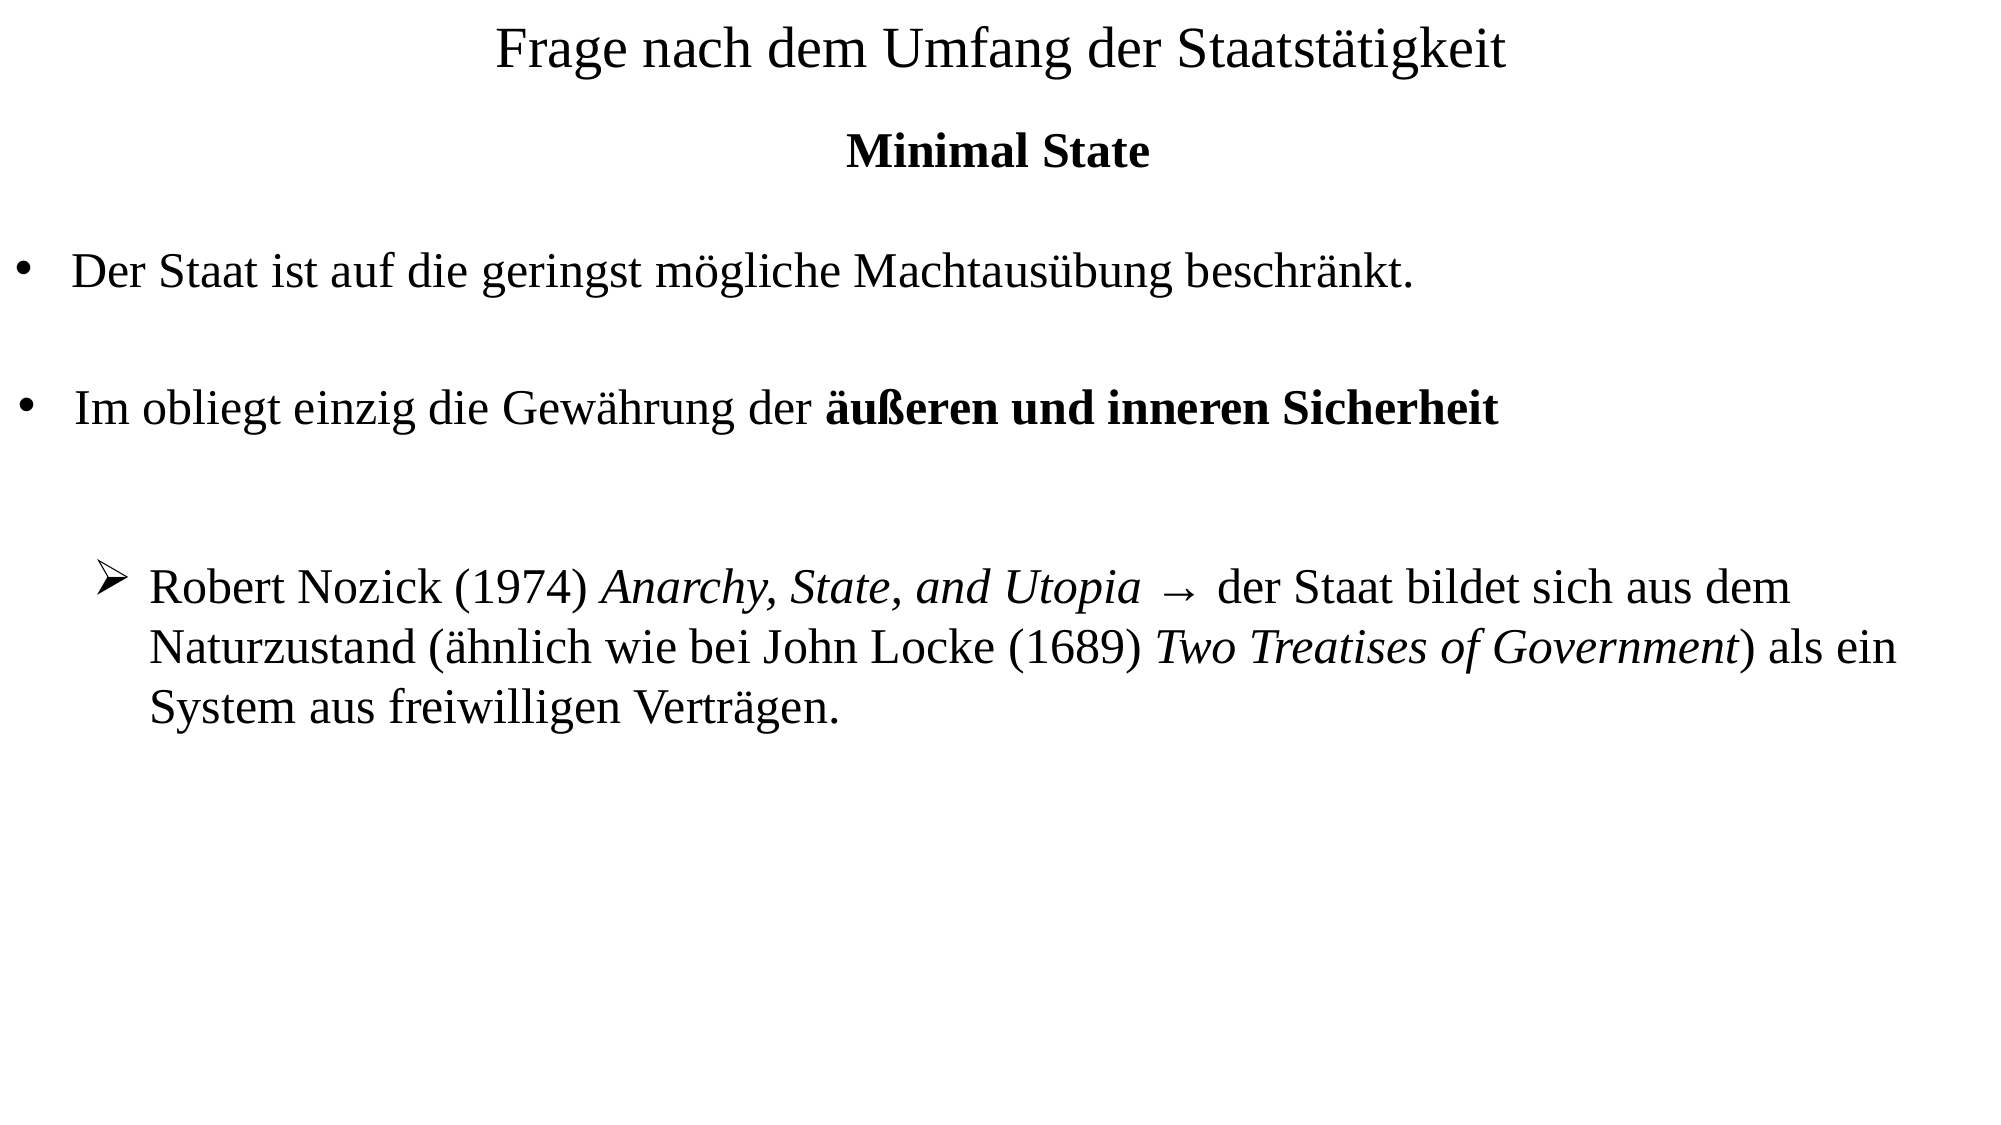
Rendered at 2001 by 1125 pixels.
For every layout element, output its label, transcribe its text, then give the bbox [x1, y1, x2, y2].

text_box Minimal State Der Staat ist auf die geringst mögliche Machtausübung beschränkt. [0, 110, 1997, 368]
text_box Im obliegt einzig die Gewährung der äußeren und inneren Sicherheit [3, 367, 2000, 486]
text_box Frage nach dem Umfang der Staatstätigkeit [3, 1, 2000, 91]
text_box Robert Nozick (1974) Anarchy, State, and Utopia → der Staat bildet sich aus dem Naturzustand (ähnlich wie bei John Locke (1689) Two Treatises of Government) als ein System aus freiwilligen Verträgen. [3, 486, 2000, 836]
